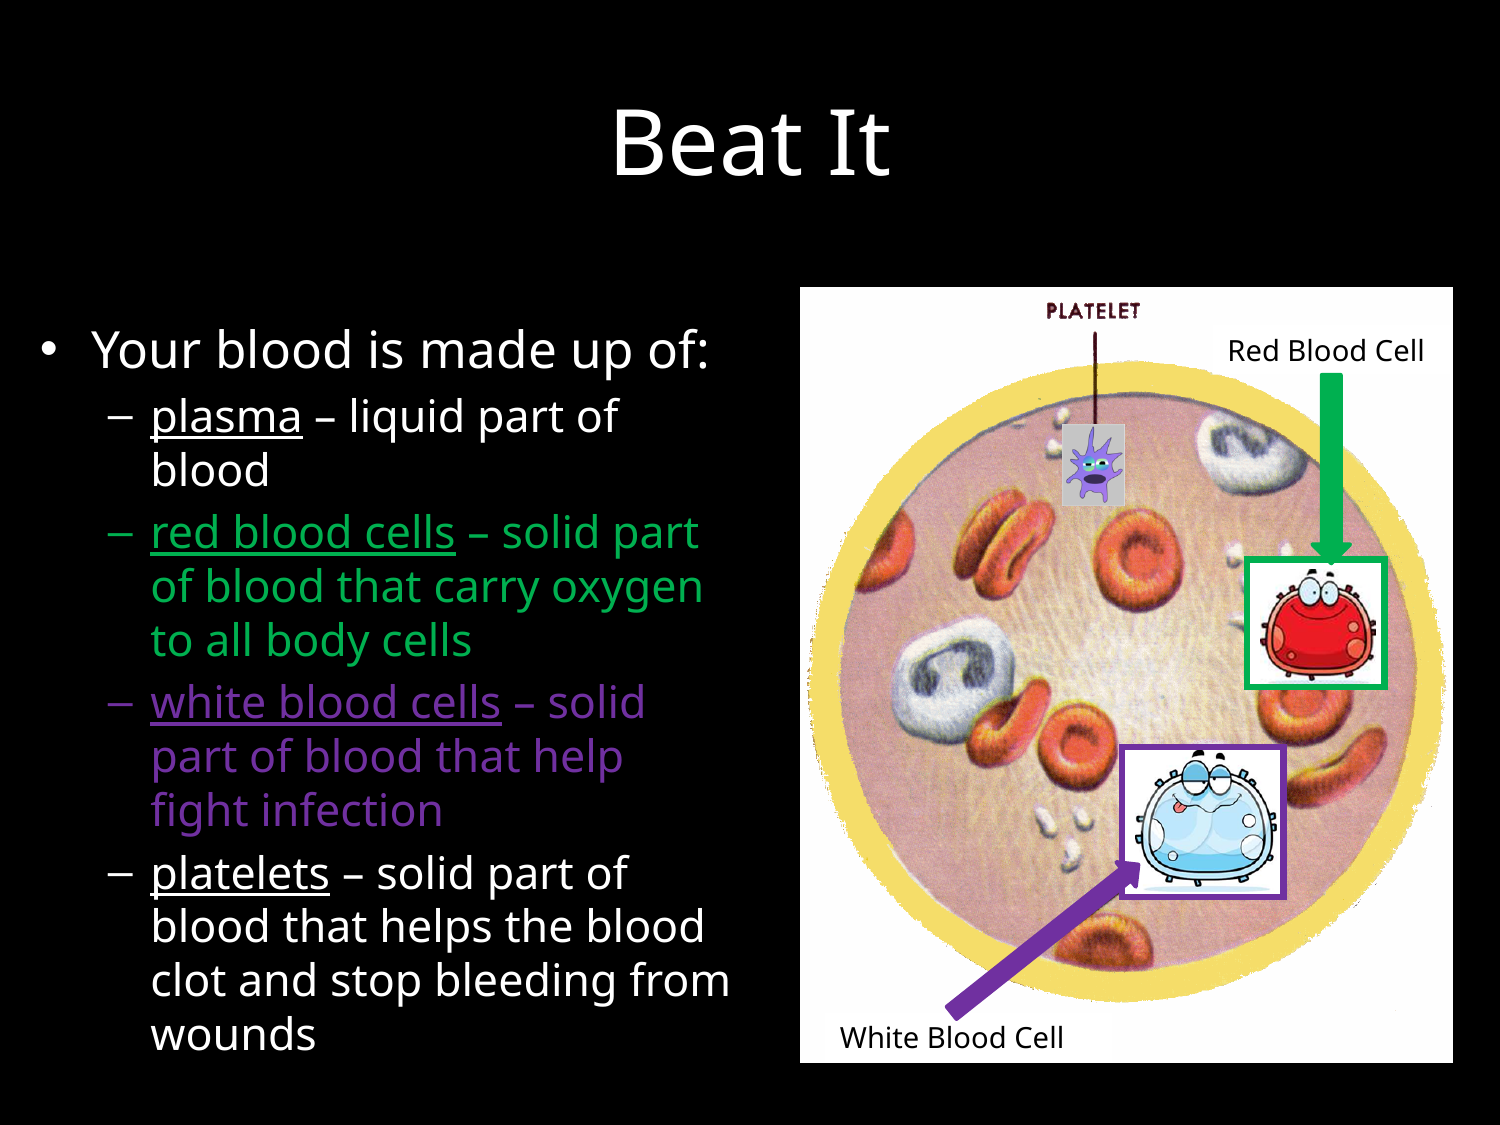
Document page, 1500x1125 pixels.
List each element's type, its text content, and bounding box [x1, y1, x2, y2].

picture [799, 287, 1453, 1063]
title Beat It [75, 45, 1425, 233]
list Your blood is made up of: plasma – liquid part of blood red blood cells – solid part of blood that carry oxygen to all body cells white blood cells – solid part of blood that help fight infection platelets – solid part of blood that helps the blood clot and stop bleeding from wounds [24, 237, 750, 1075]
